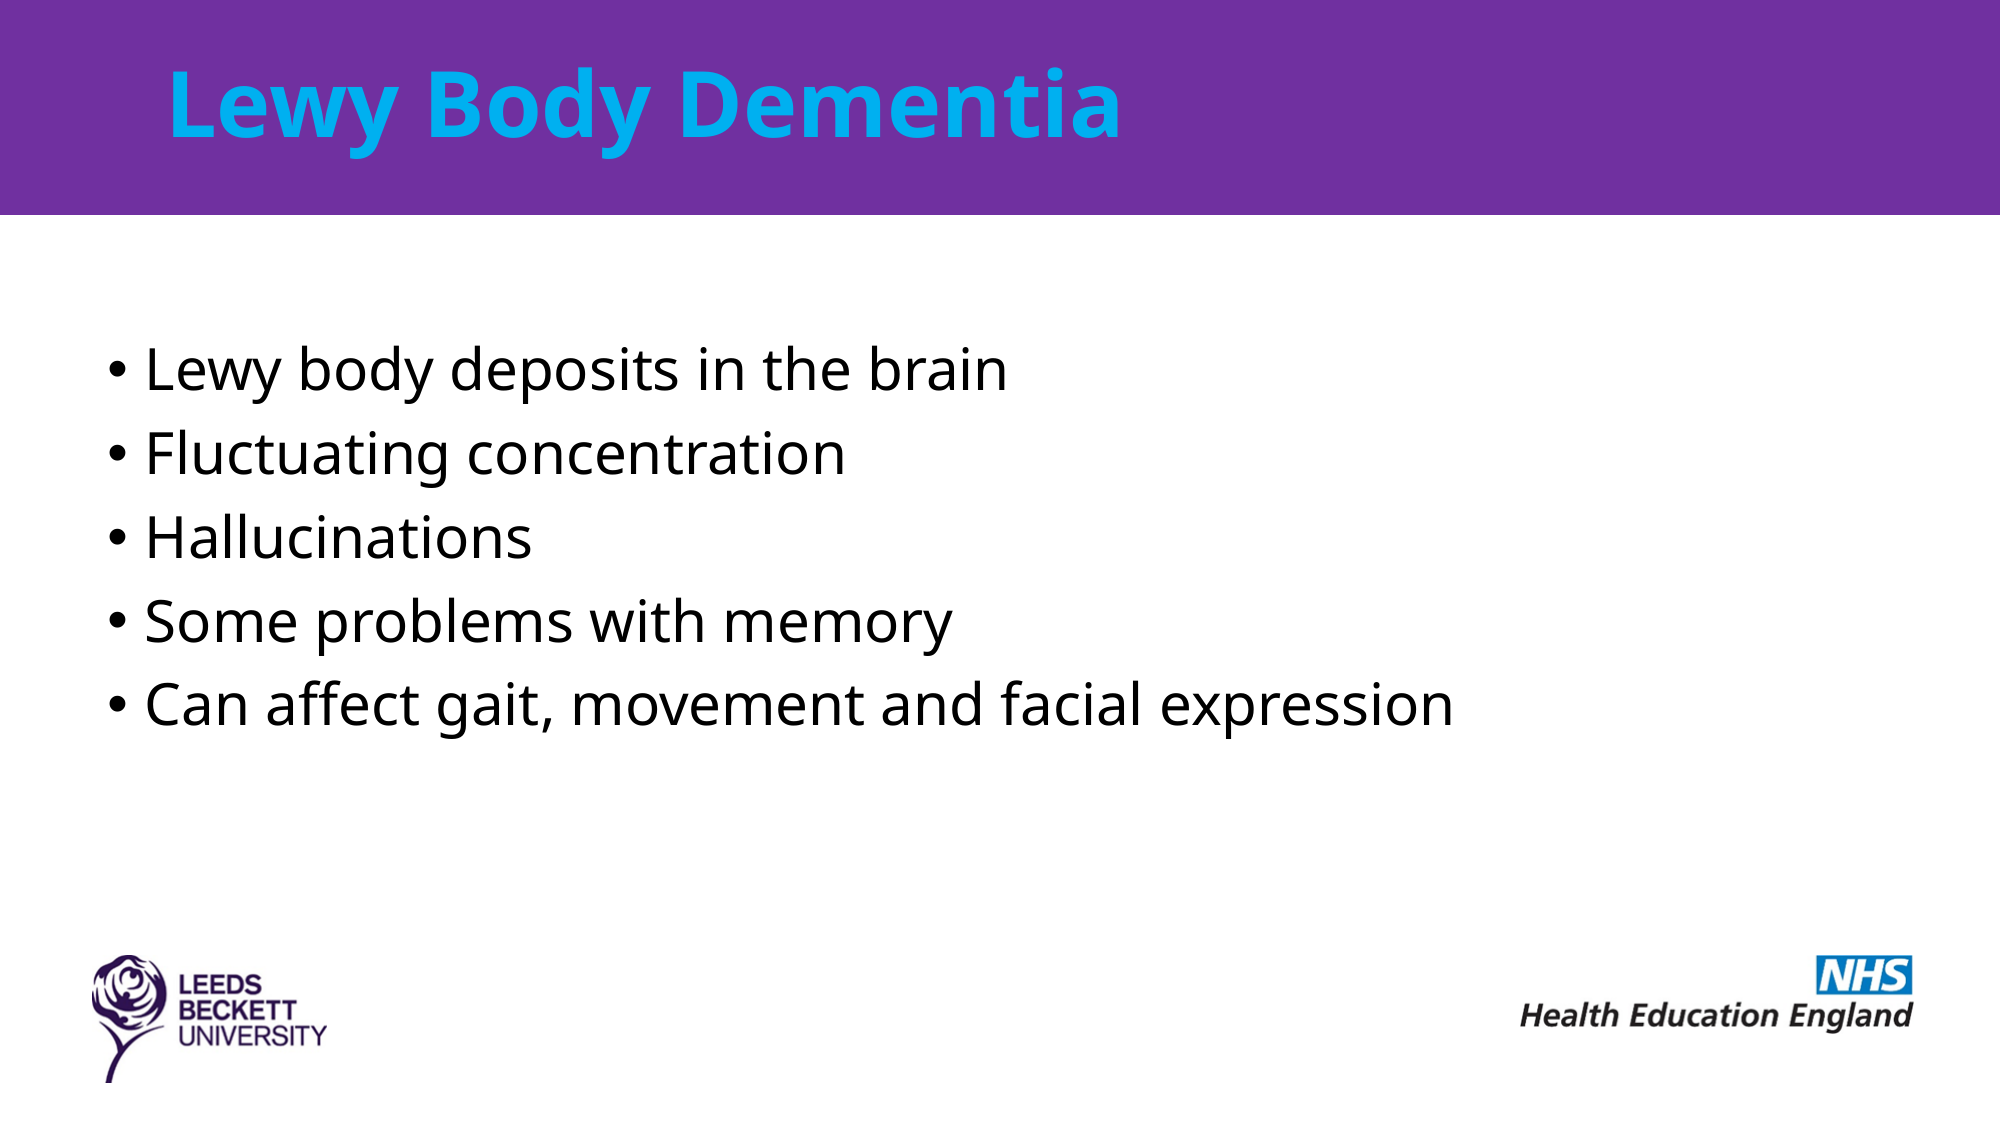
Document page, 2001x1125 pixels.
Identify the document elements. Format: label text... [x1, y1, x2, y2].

title Lewy Body Dementia [0, 0, 2000, 215]
picture [92, 955, 327, 1083]
list Lewy body deposits in the brain Fluctuating concentration Hallucinations Some problems with memory Can affect gait, movement and facial expression [92, 242, 1818, 956]
picture [1520, 955, 1914, 1034]
